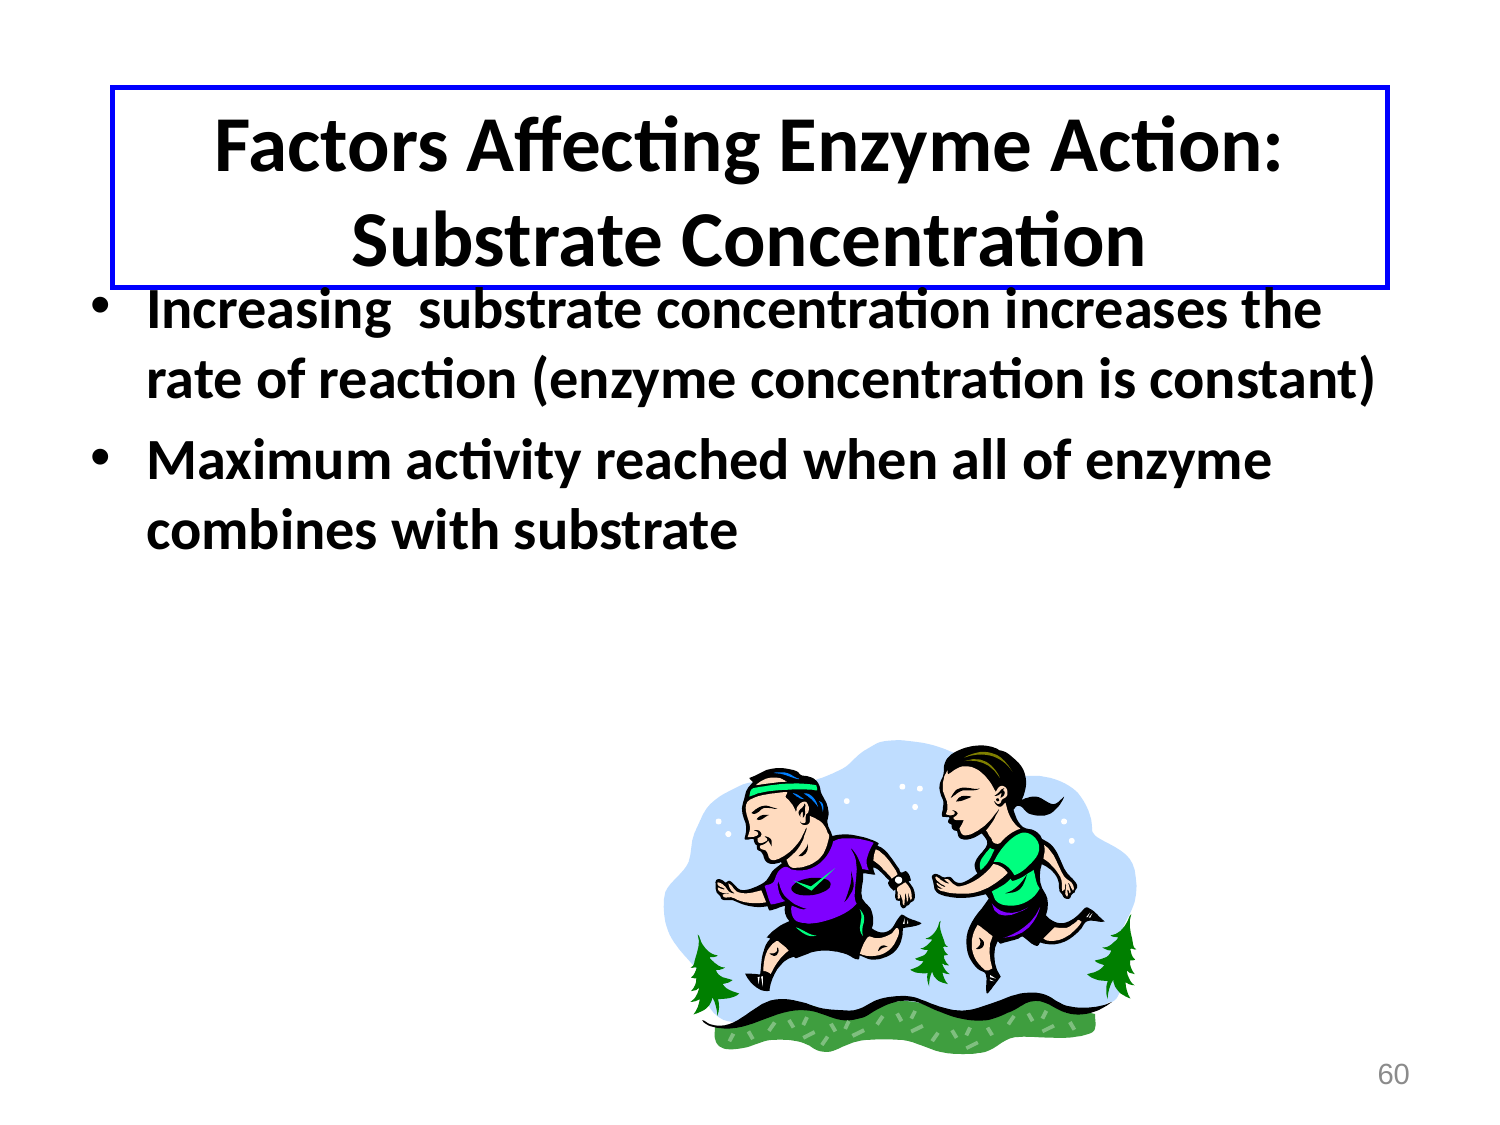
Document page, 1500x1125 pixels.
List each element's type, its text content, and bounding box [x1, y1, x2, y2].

picture [662, 737, 1138, 1055]
list Increasing substrate concentration increases the rate of reaction (enzyme concentration is constant) Maximum activity reached when all of enzyme combines with substrate [75, 262, 1425, 1005]
slide_number 60 [1074, 1042, 1425, 1103]
title Factors Affecting Enzyme Action: Substrate Concentration [112, 87, 1388, 262]
